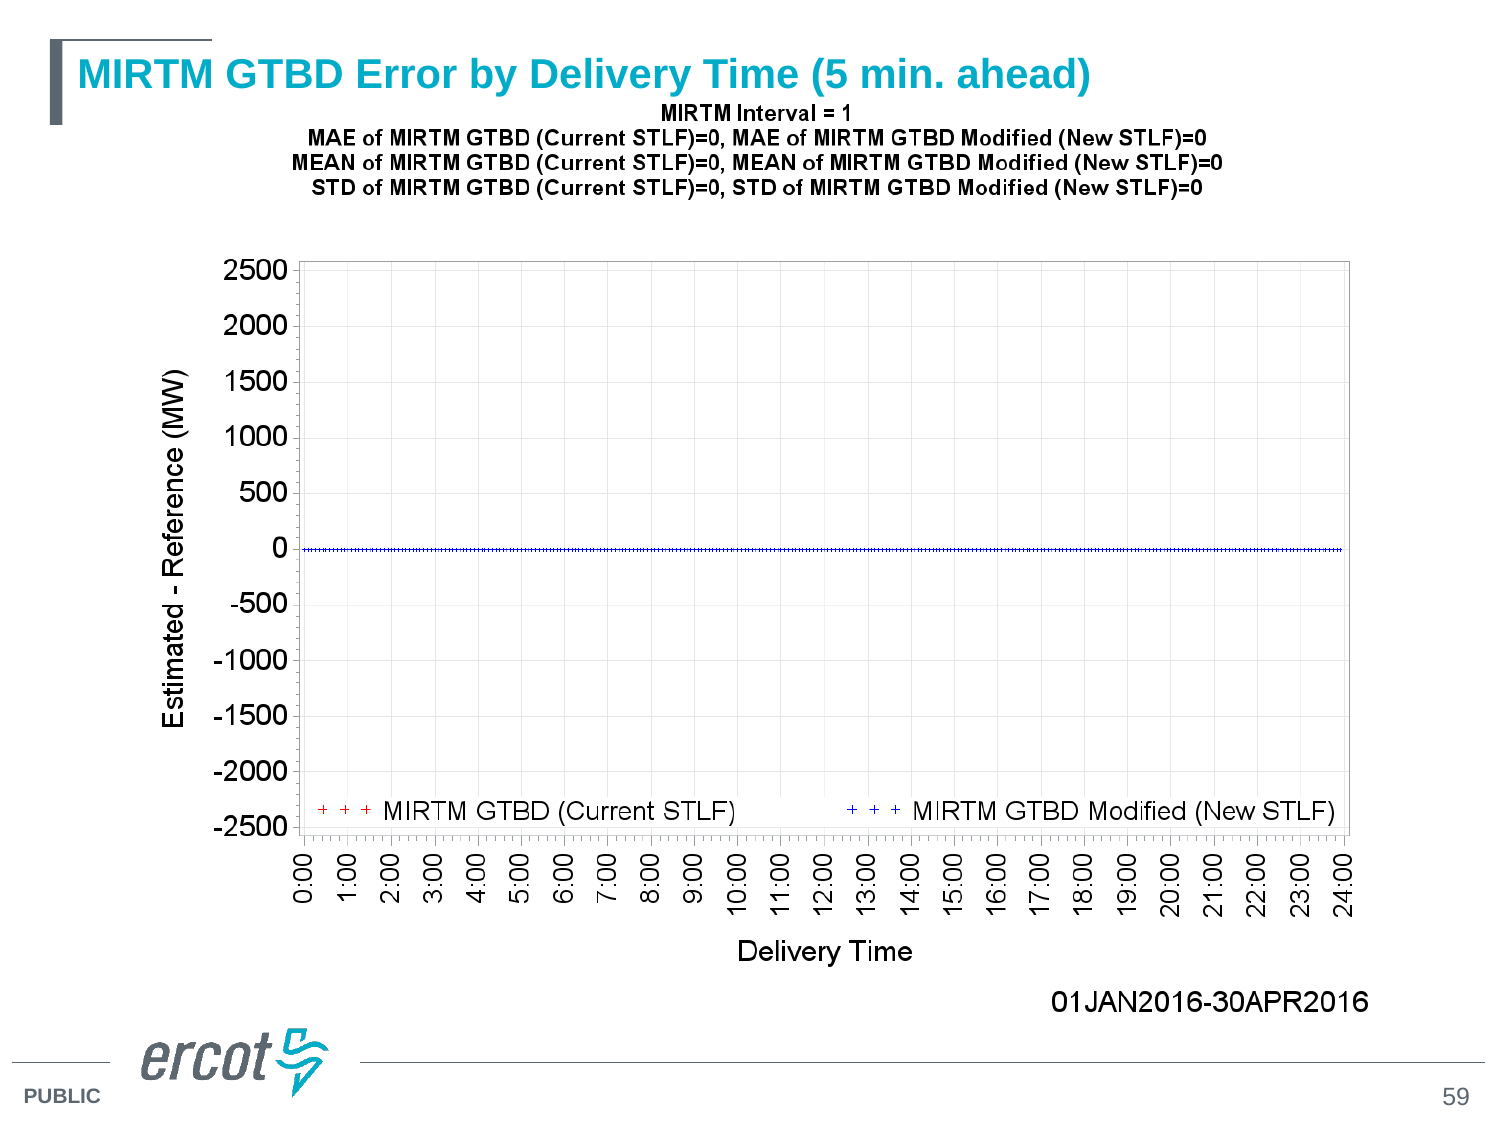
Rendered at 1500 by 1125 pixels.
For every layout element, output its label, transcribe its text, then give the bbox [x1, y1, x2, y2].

title MIRTM GTBD Error by Delivery Time (5 min. ahead) [62, 39, 1450, 228]
picture [137, 1024, 332, 1100]
picture [143, 100, 1369, 1020]
